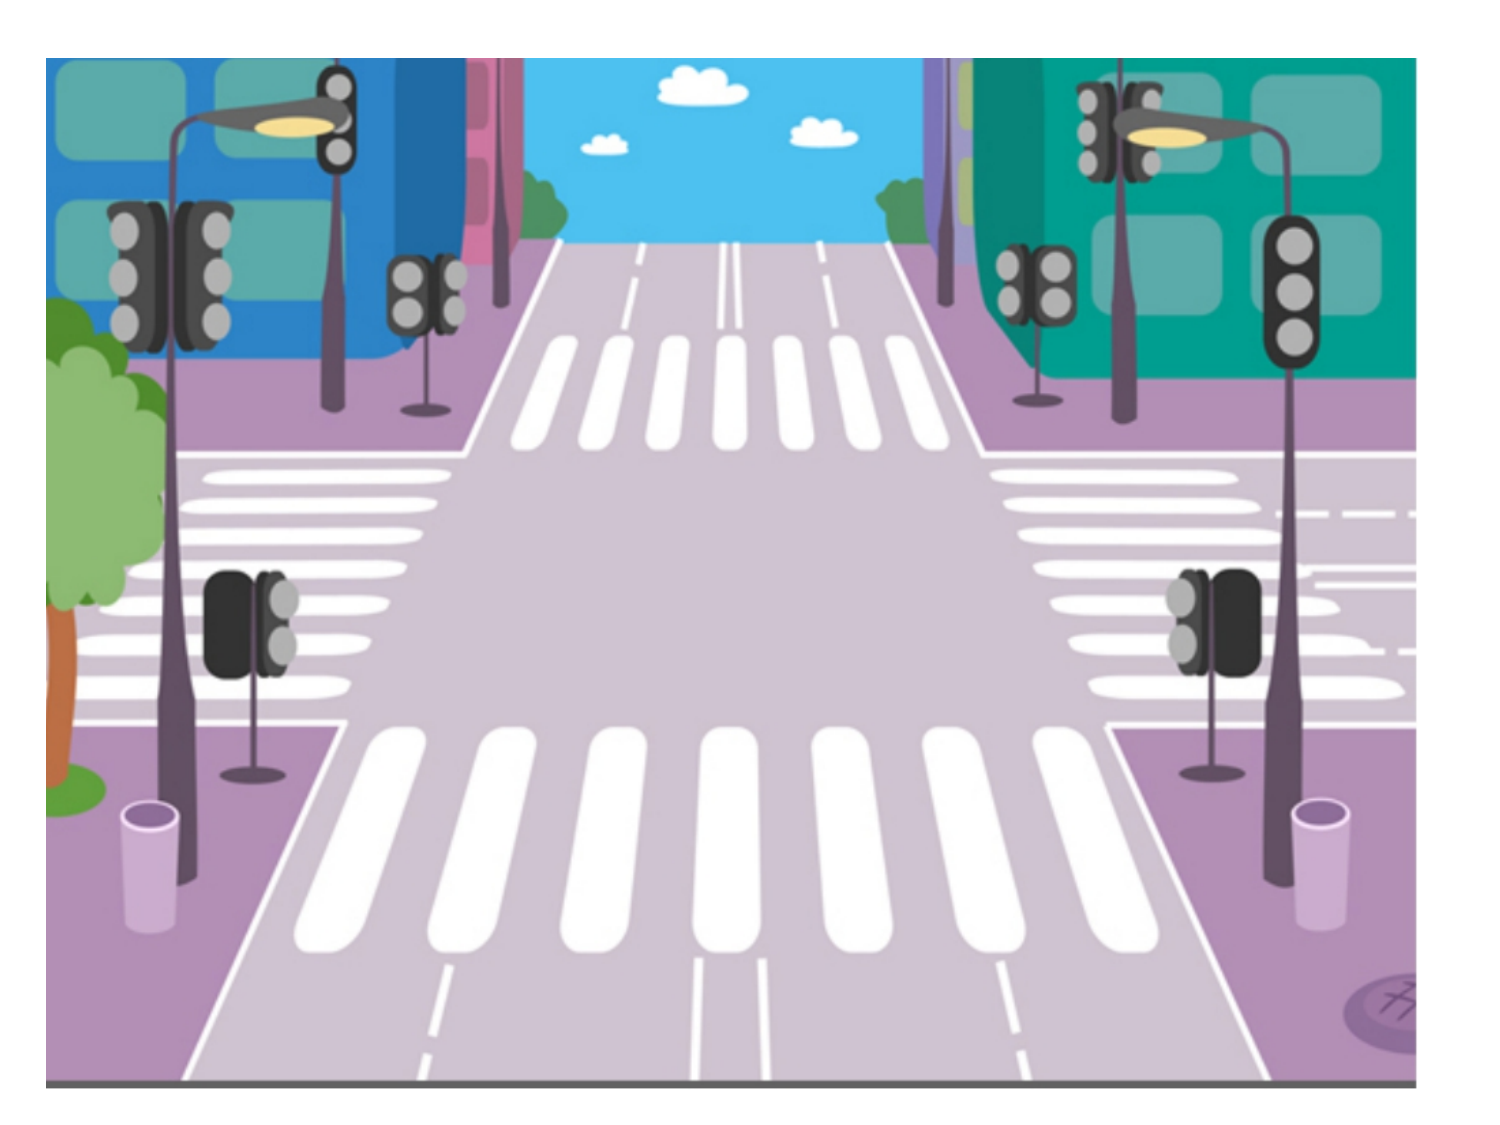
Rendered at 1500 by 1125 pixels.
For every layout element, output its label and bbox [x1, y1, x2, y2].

picture [46, 58, 1419, 1091]
